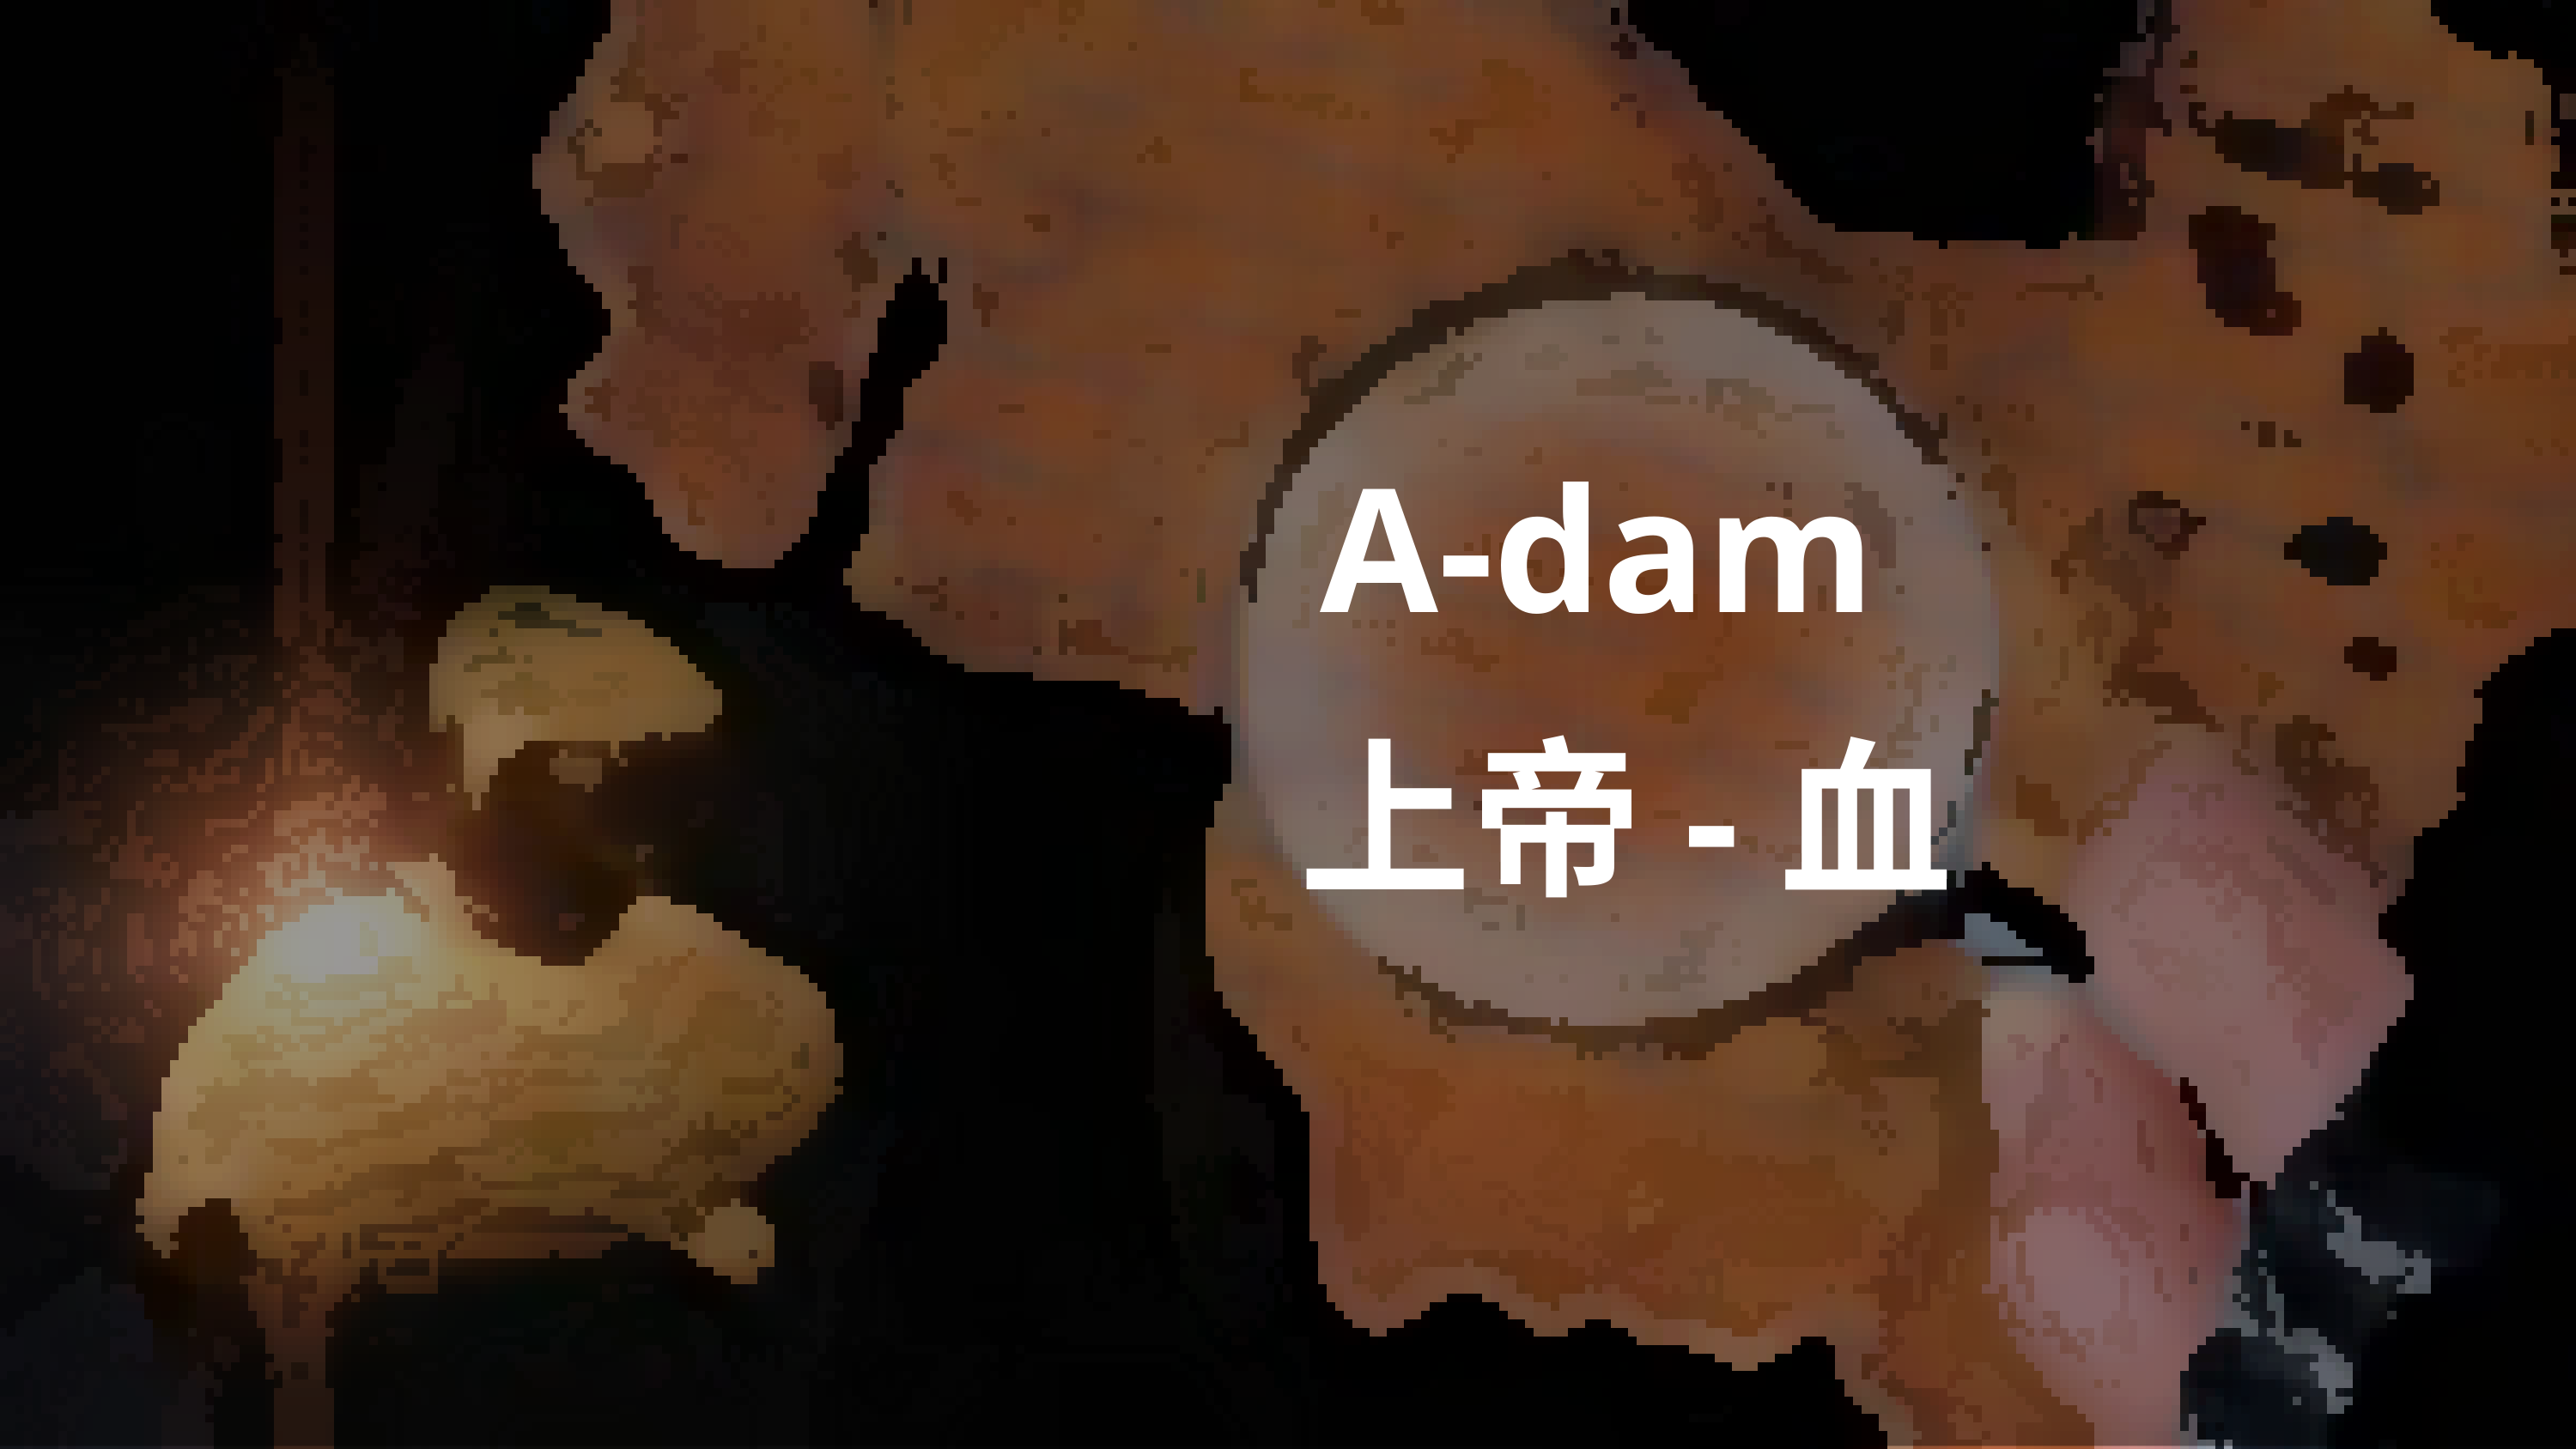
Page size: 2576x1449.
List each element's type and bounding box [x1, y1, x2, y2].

picture [0, 0, 2576, 1449]
text_box [1084, 434, 2158, 884]
